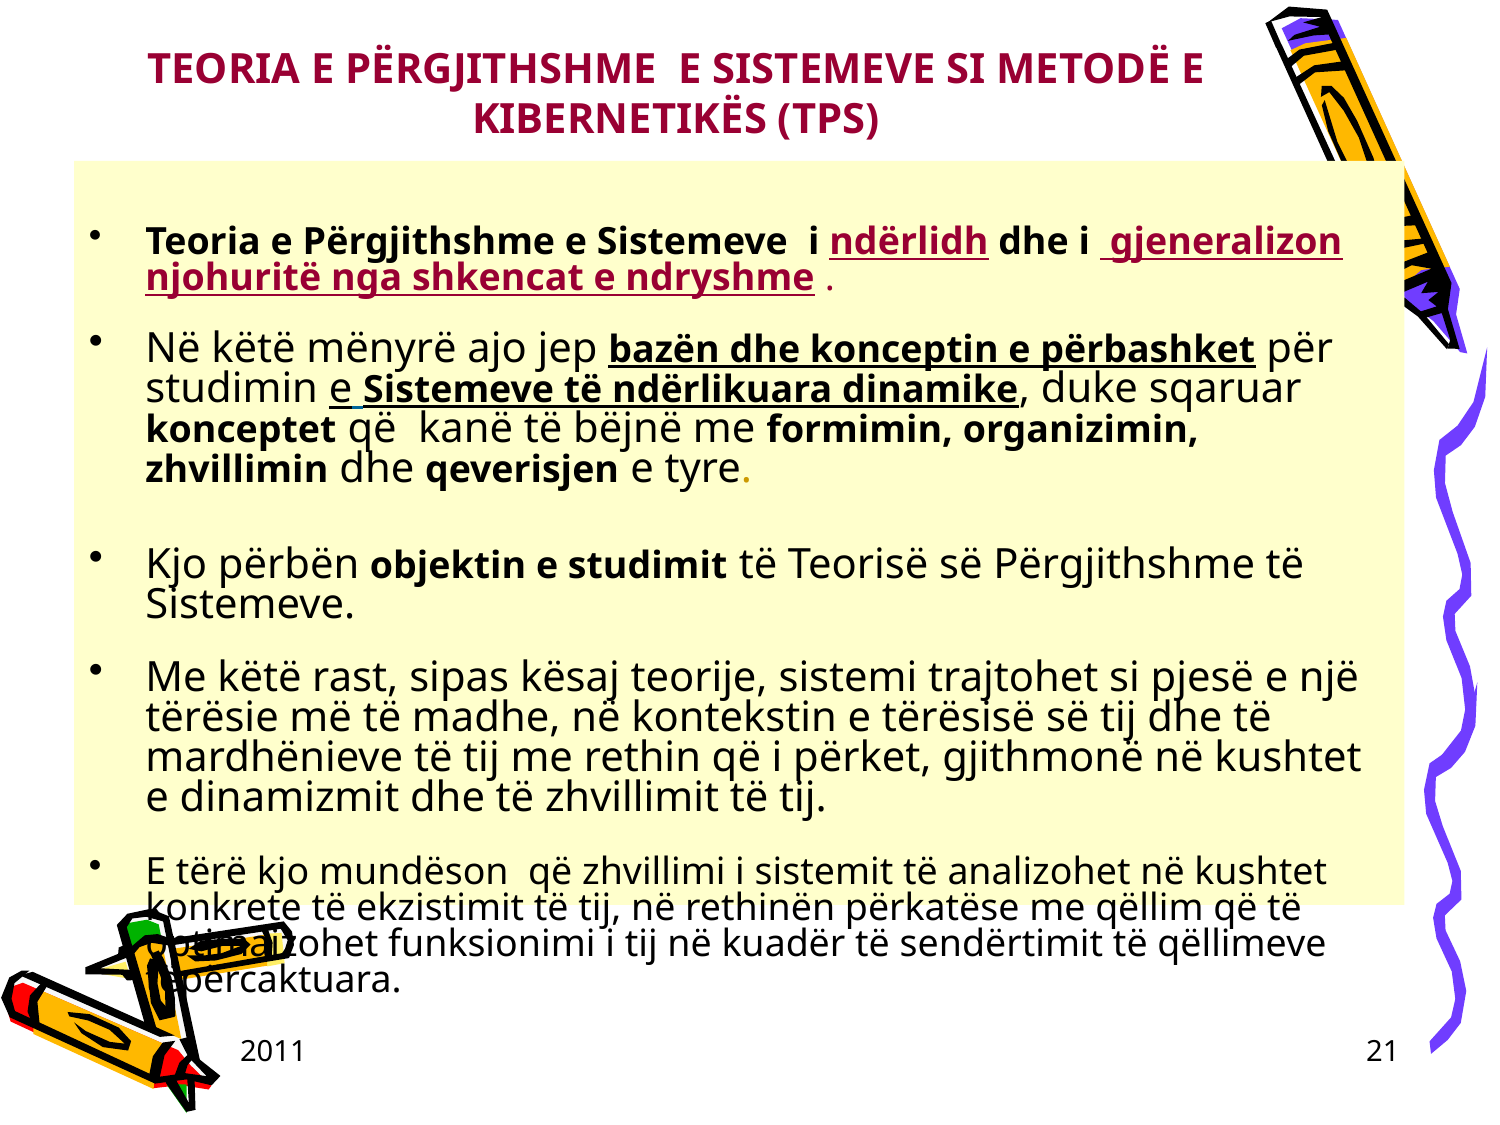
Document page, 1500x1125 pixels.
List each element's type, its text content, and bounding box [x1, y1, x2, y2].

slide_number 21 [1101, 1024, 1415, 1101]
list Teoria e Pёrgjithshme e Sistemeve i ndёrlidh dhe i gjeneralizon njohuritё nga shkencat e ndryshme . Nё kёtё mёnyrё ajo jep bazёn dhe konceptin e pёrbashket pёr studimin e Sistemeve tё ndёrlikuara dinamike, duke sqaruar konceptet qё kanё tё bёjnё me formimin, organizimin, zhvillimin dhe qeverisjen e tyre. Kjo pёrbёn objektin e studimit tё Teorisё sё Pёrgjithshme tё Sistemeve. Me kёtё rast, sipas kёsaj teorije, sistemi trajtohet si pjesё e njё tёrёsie mё tё madhe, nё kontekstin e tёrёsisё sё tij dhe tё mardhёnieve tё tij me rethin qё i pёrket, gjithmonё nё kushtet e dinamizmit dhe tё zhvillimit tё tij. E tёrё kjo mundёson qё zhvillimi i sistemit tё analizohet nё kushtet konkrete tё ekzistimit tё tij, nё rethinёn pёrkatёse me qёllim qё tё optimaizohet funksionimi i tij nё kuadёr tё sendёrtimit tё qёllimeve tёpërcaktuara. [73, 160, 1405, 906]
title TEORIA E PËRGJITHSHME E SISTEMEVE SI METODË E KIBERNETIKËS (TPS) [112, 24, 1240, 150]
slide_number 2011 [224, 1024, 538, 1101]
